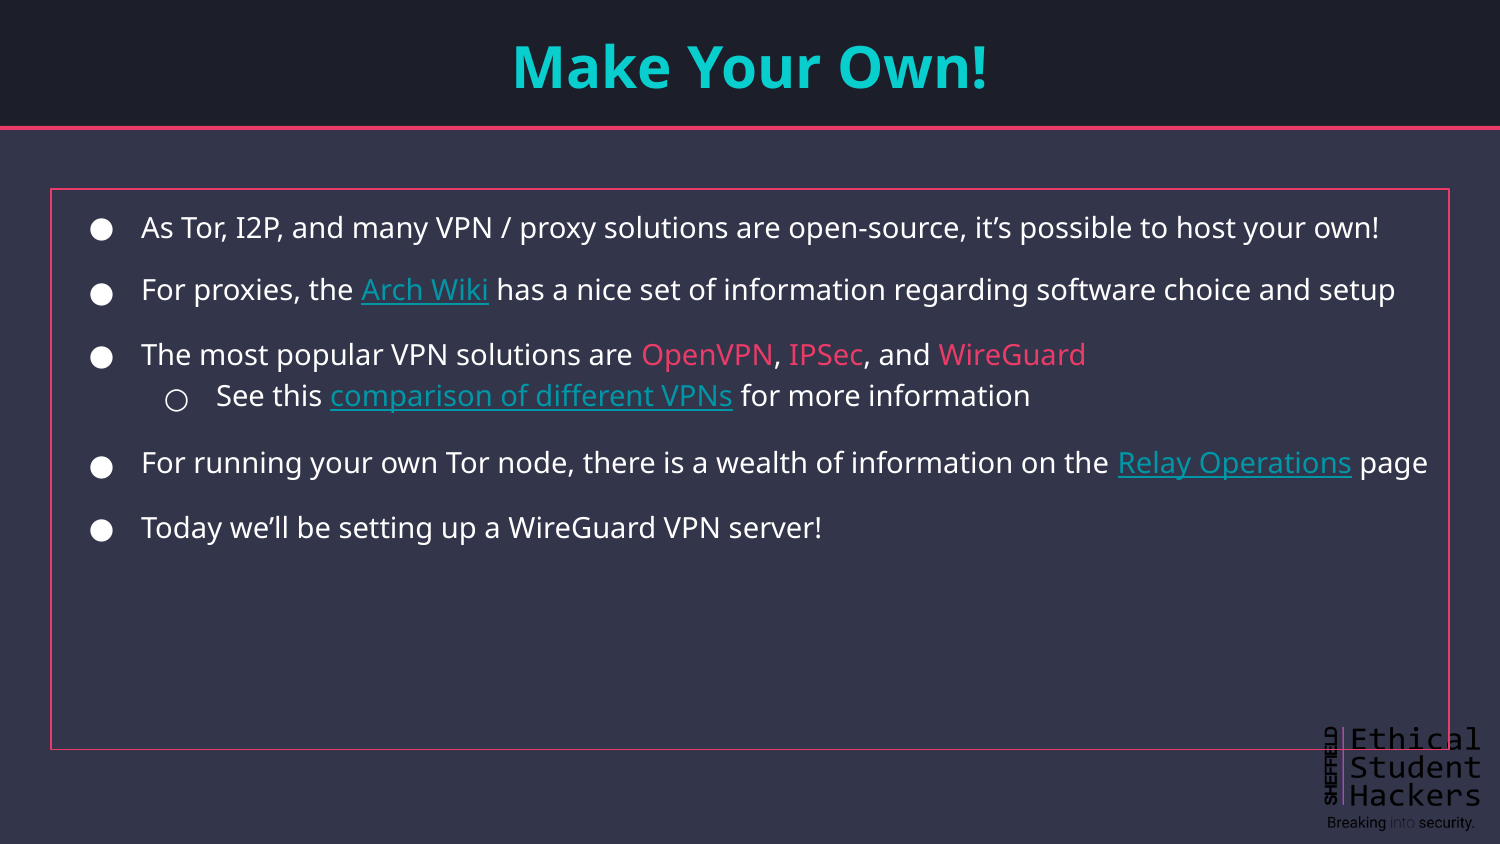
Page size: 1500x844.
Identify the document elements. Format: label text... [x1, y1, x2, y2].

picture [1307, 709, 1500, 844]
title Make Your Own! [141, 15, 1359, 111]
list As Tor, I2P, and many VPN / proxy solutions are open-source, it’s possible to host your own! For proxies, the Arch Wiki has a nice set of information regarding software choice and setup The most popular VPN solutions are OpenVPN, IPSec, and WireGuard See this comparison of different VPNs for more information For running your own Tor node, there is a wealth of information on the Relay Operations page Today we’ll be setting up a WireGuard VPN server! [51, 189, 1449, 750]
